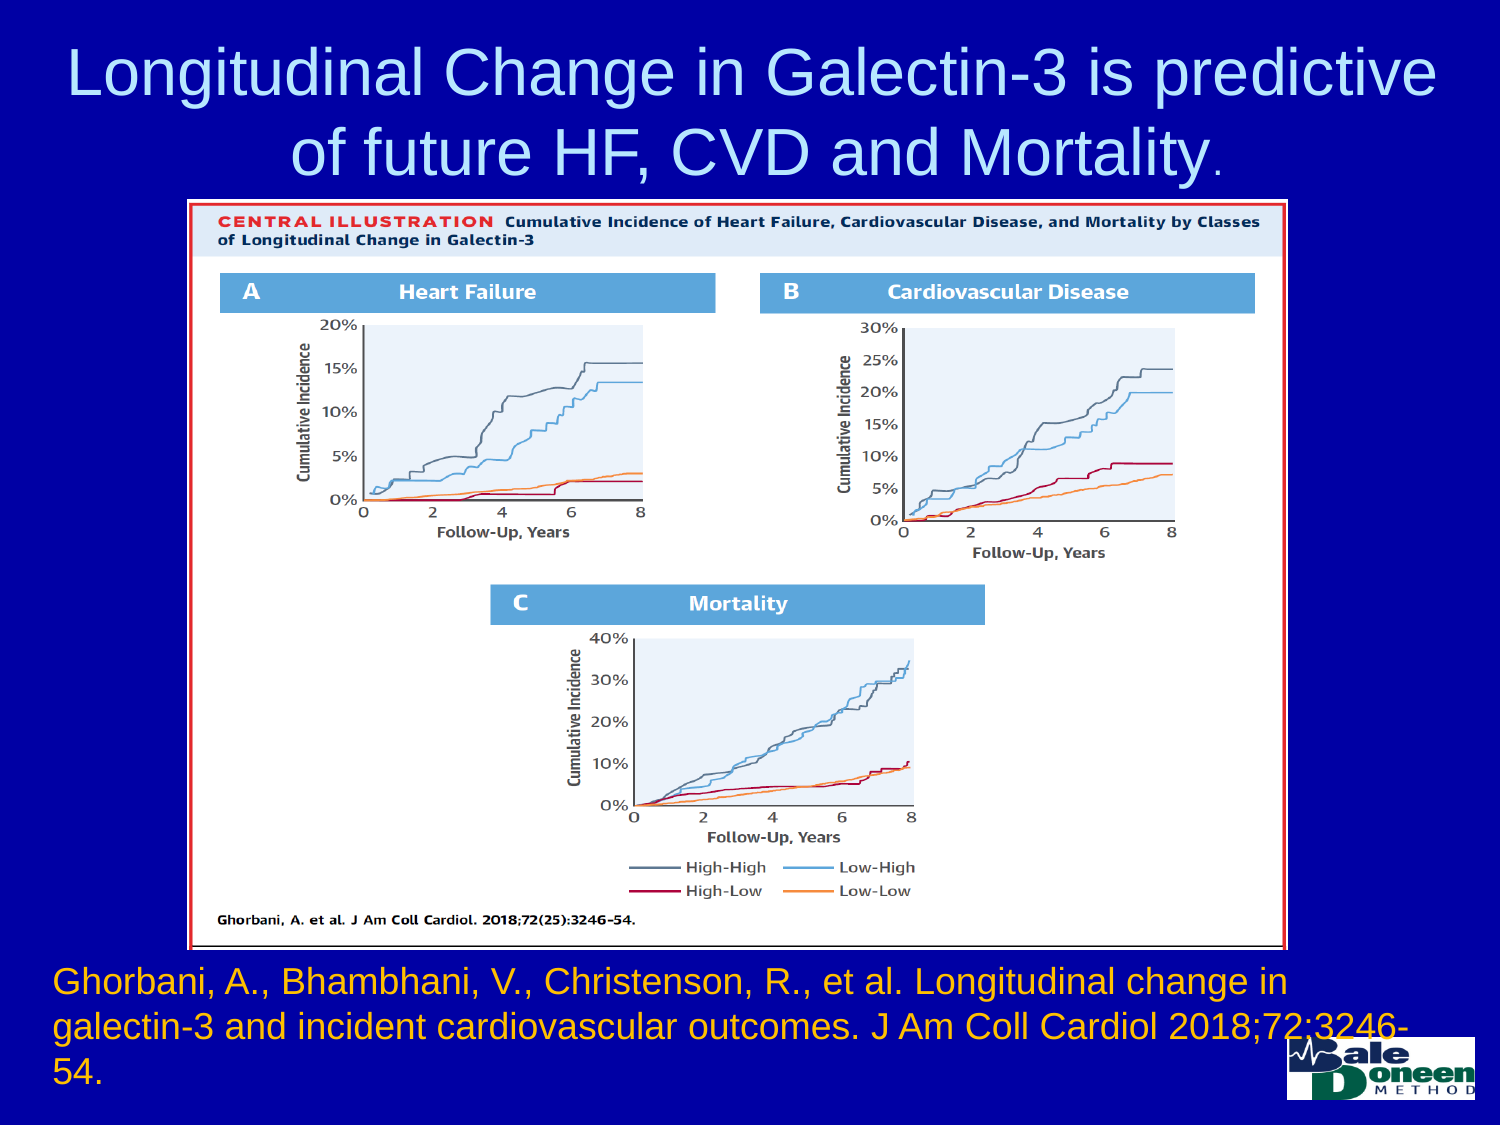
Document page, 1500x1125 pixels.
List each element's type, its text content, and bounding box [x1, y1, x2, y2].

picture [1426, 1037, 1475, 1100]
picture [187, 199, 1288, 951]
title Longitudinal Change in Galectin-3 is predictive of future HF, CVD and Mortality. [12, 46, 1500, 172]
text_box Ghorbani, A., Bhambhani, V., Christenson, R., et al. Longitudinal change in galectin-3 and incident cardiovascular outcomes. J Am Coll Cardiol 2018;72:3246-54. [37, 949, 1426, 1100]
